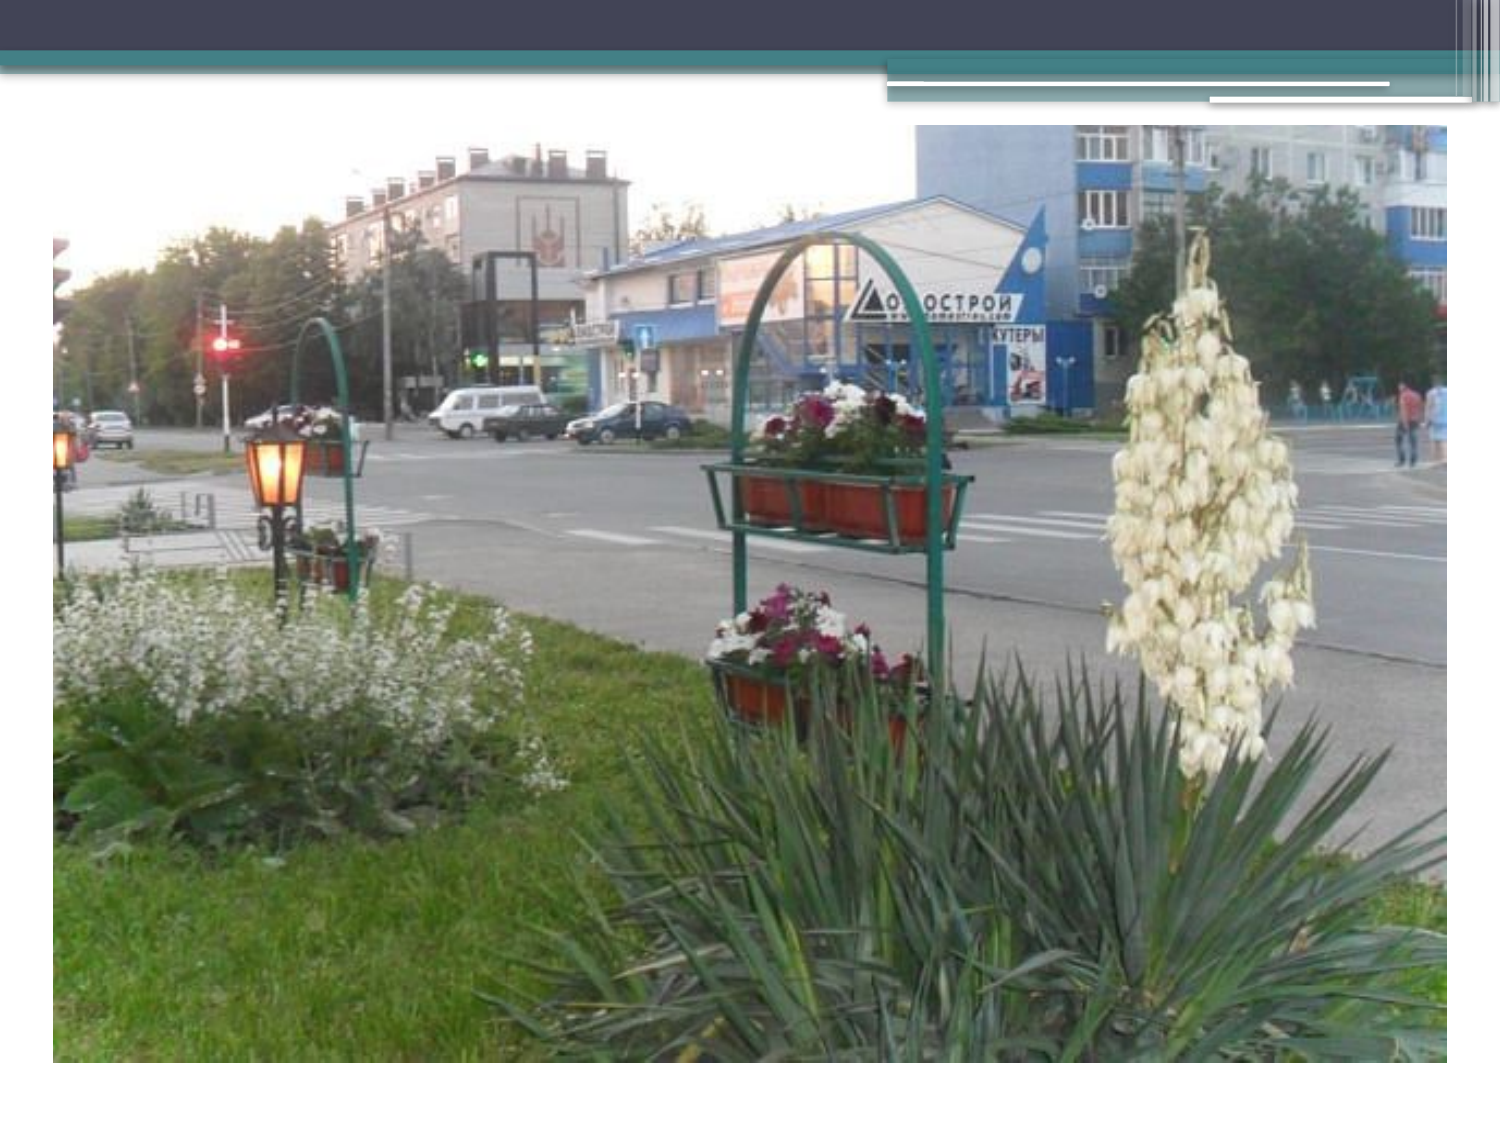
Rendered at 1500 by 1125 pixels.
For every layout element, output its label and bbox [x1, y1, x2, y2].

picture [52, 125, 1448, 1064]
